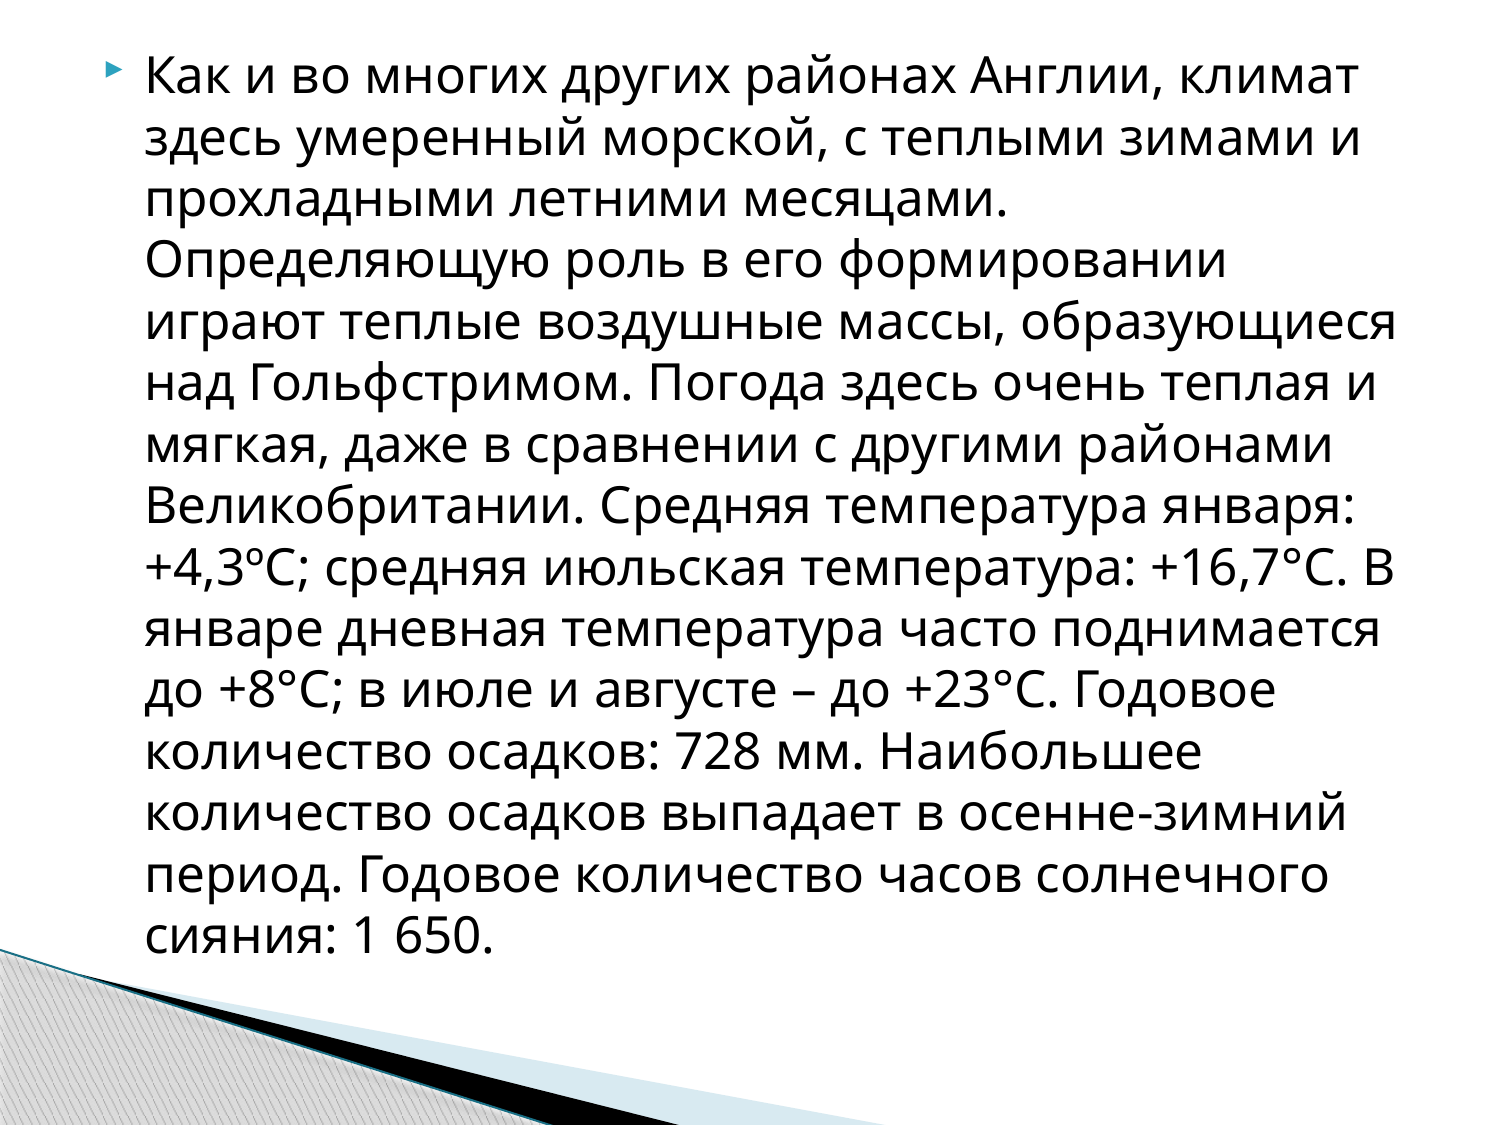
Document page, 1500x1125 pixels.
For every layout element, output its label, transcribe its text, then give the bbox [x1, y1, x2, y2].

list Как и во многих других районах Англии, климат здесь умеренный морской, с теплыми зимами и прохладными летними месяцами. Определяющую роль в его формировании играют теплые воздушные массы, образующиеся над Гольфстримом. Погода здесь очень теплая и мягкая, даже в сравнении с другими районами Великобритании. Средняя температура января: +4,3ºС; средняя июльская температура: +16,7°С. В январе дневная температура часто поднимается до +8°С; в июле и августе – до +23°С. Годовое количество осадков: 728 мм. Наибольшее количество осадков выпадает в осенне-зимний период. Годовое количество часов солнечного сияния: 1 650. [70, 35, 1425, 1005]
